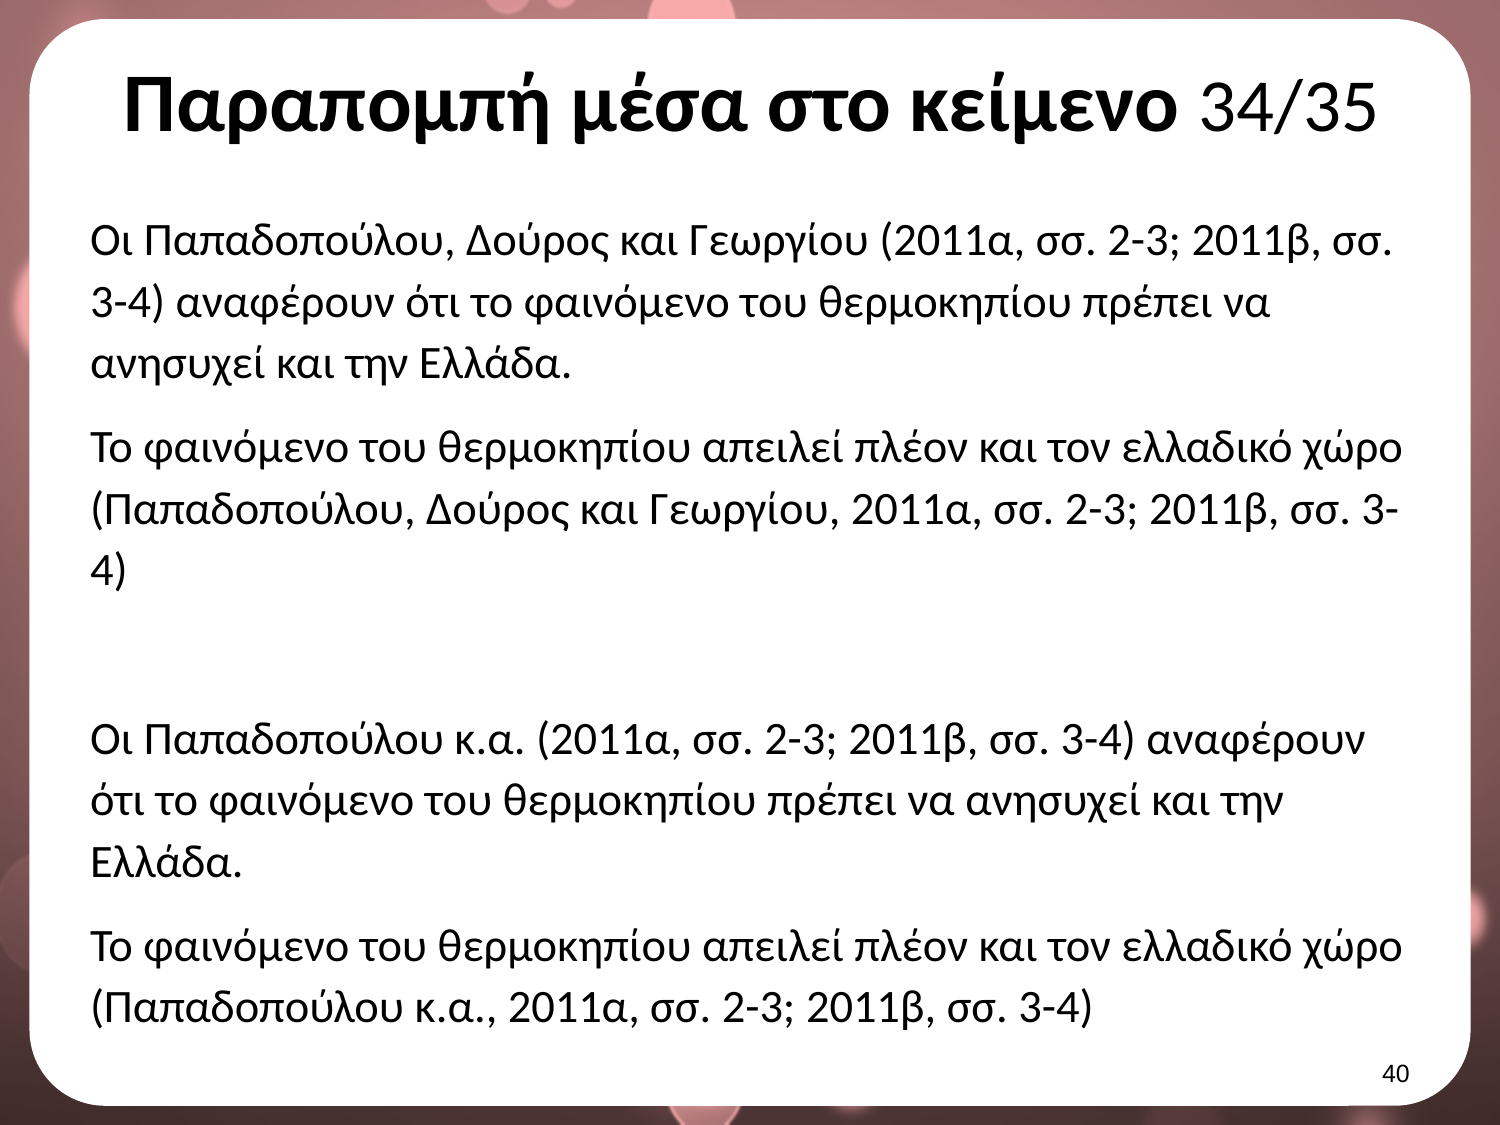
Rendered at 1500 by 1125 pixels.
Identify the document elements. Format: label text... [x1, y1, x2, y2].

title Παραπομπή μέσα στο κείμενο 34/35 [76, 23, 1427, 173]
list Οι Παπαδοπούλου, Δούρος και Γεωργίου (2011α, σσ. 2-3; 2011β, σσ. 3-4) αναφέρουν ότι το φαινόμενο του θερμοκηπίου πρέπει να ανησυχεί και την Ελλάδα. Το φαινόμενο του θερμοκηπίου απειλεί πλέον και τον ελλαδικό χώρο (Παπαδοπούλου, Δούρος και Γεωργίου, 2011α, σσ. 2-3; 2011β, σσ. 3-4) Οι Παπαδοπούλου κ.α. (2011α, σσ. 2-3; 2011β, σσ. 3-4) αναφέρουν ότι το φαινόμενο του θερμοκηπίου πρέπει να ανησυχεί και την Ελλάδα. Το φαινόμενο του θερμοκηπίου απειλεί πλέον και τον ελλαδικό χώρο (Παπαδοπούλου κ.α., 2011α, σσ. 2-3; 2011β, σσ. 3-4) [75, 196, 1425, 1047]
slide_number 39 [1074, 1042, 1425, 1103]
